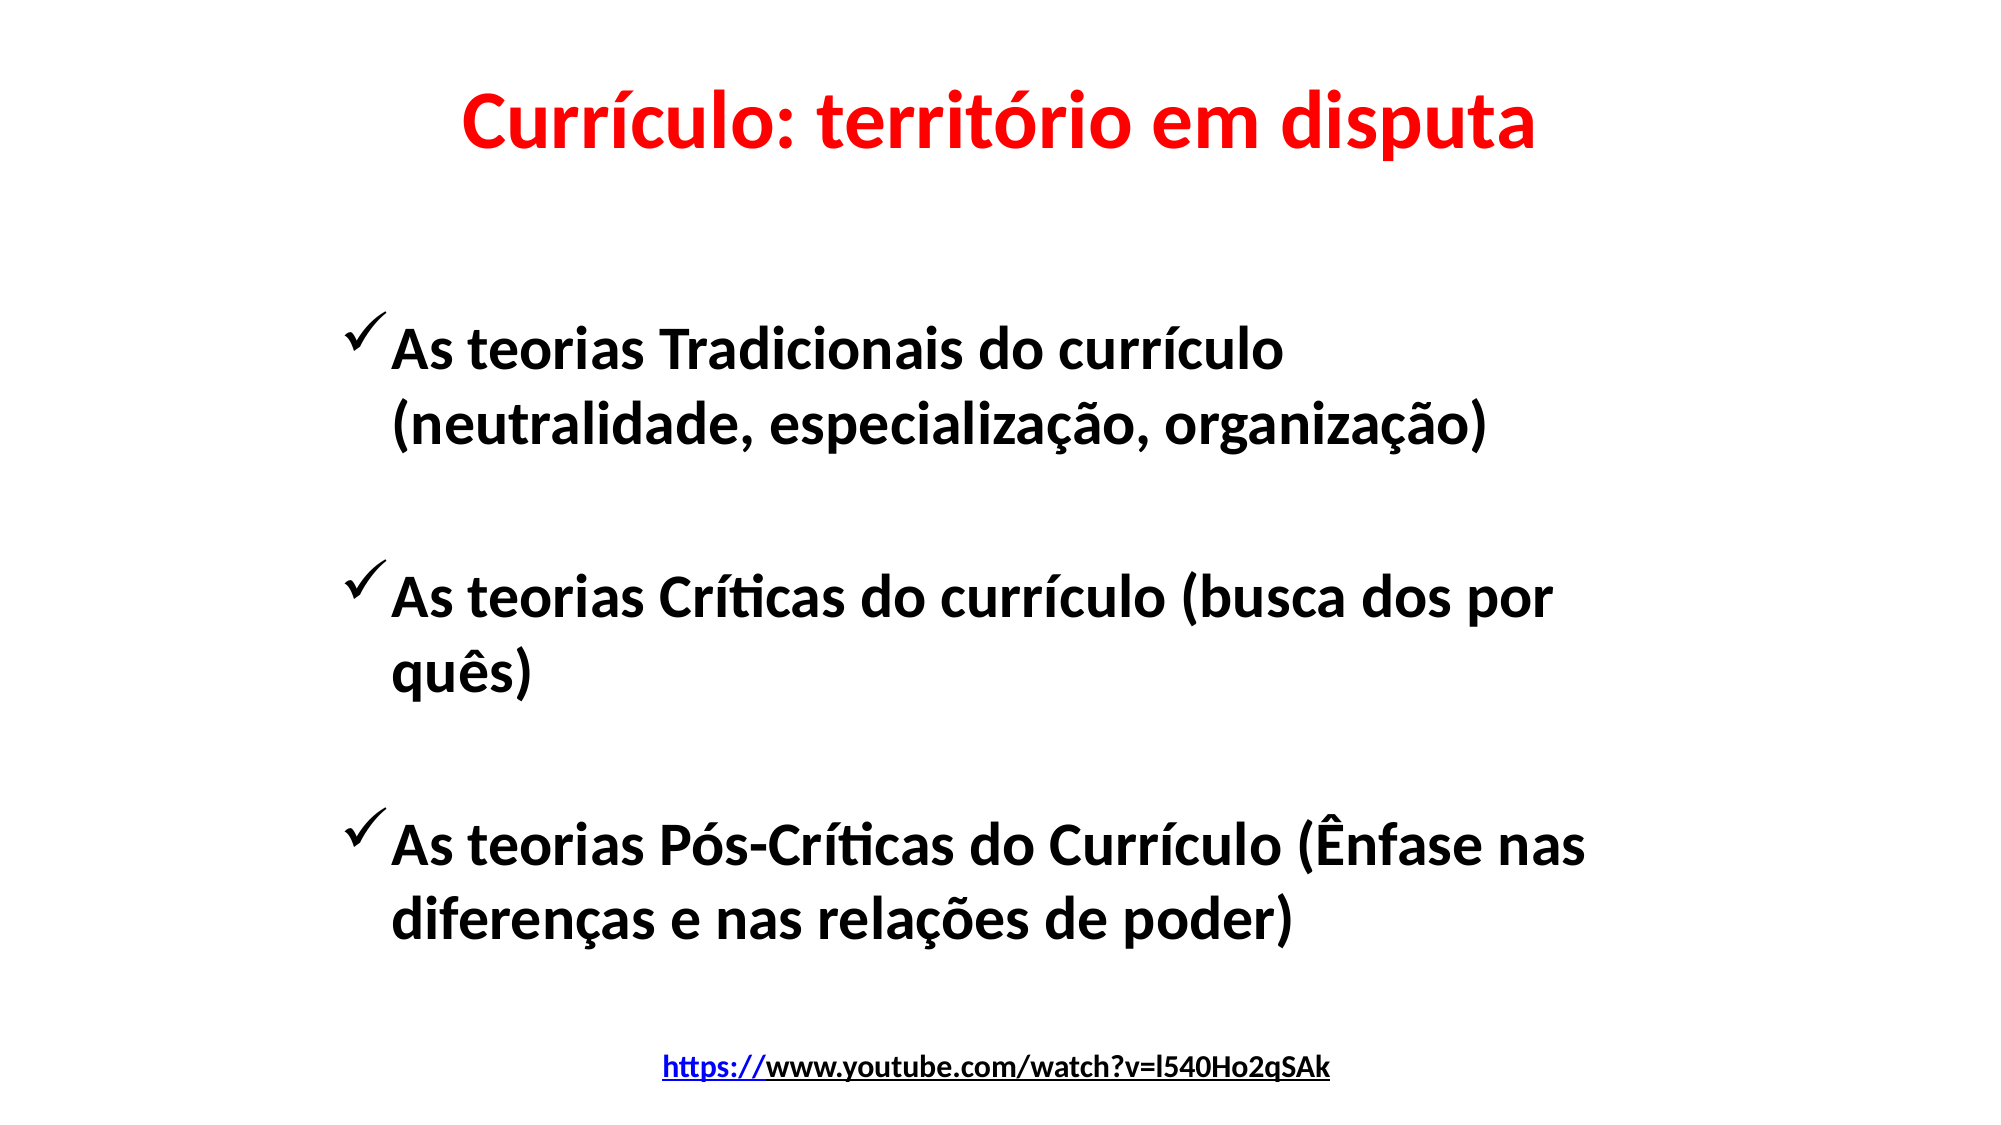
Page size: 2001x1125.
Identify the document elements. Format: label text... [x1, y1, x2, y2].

title Currículo: território em disputa [324, 45, 1675, 185]
list As teorias Tradicionais do currículo (neutralidade, especialização, organização) As teorias Críticas do currículo (busca dos por quês) As teorias Pós-Críticas do Currículo (Ênfase nas diferenças e nas relações de poder) https://www.youtube.com/watch?v=l540Ho2qSAk [324, 219, 1675, 1094]
